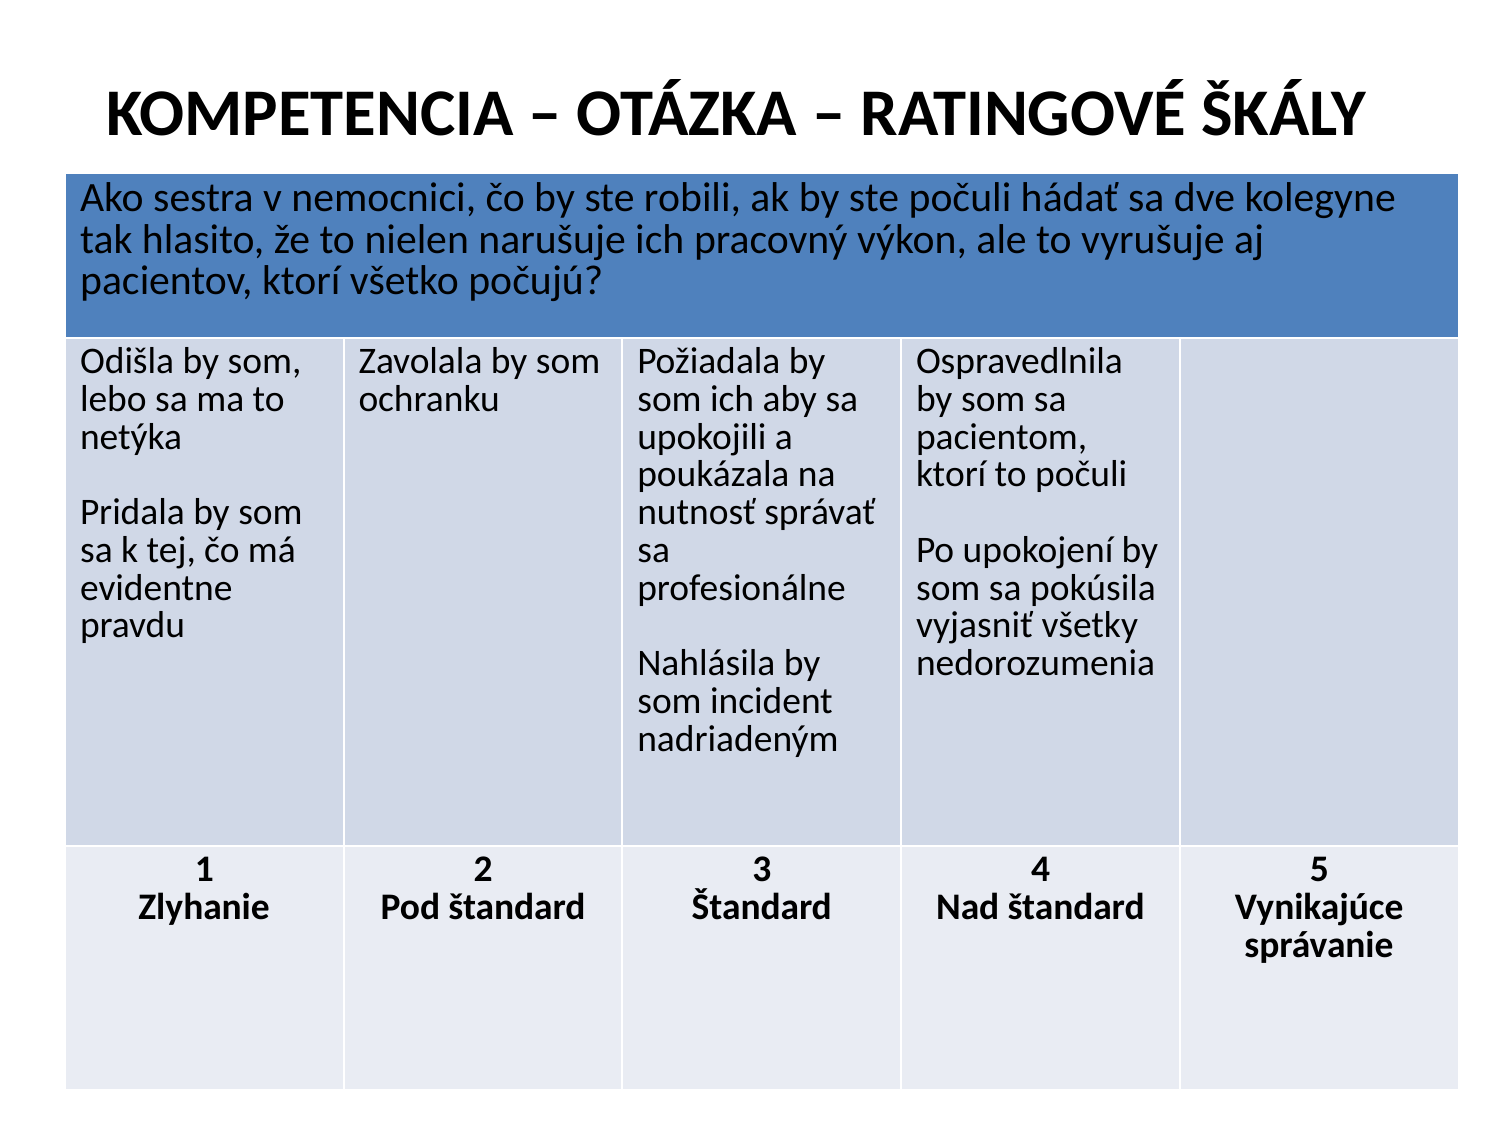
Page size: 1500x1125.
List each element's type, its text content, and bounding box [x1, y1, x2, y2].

table_cell Odišla by som, lebo sa ma to netýka Pridala by som sa k tej, čo má evidentne pravdu [66, 339, 343, 845]
table_cell Požiadala by som ich aby sa upokojili a poukázala na nutnosť správať sa profesionálne Nahlásila by som incident nadriadeným [623, 339, 900, 845]
table_cell 2 Pod štandard [345, 847, 621, 1089]
table_cell 4 Nad štandard [902, 847, 1179, 1089]
table_cell 3 Štandard [623, 847, 900, 1089]
table_cell 1 Zlyhanie [66, 847, 343, 1089]
table_cell 5 Vynikajúce správanie [1181, 847, 1458, 1089]
table_header Ako sestra v nemocnici, čo by ste robili, ak by ste počuli hádať sa dve kolegyne tak hlasito, že to nielen narušuje ich pracovný výkon, ale to vyrušuje aj pacientov, ktorí všetko počujú? [66, 174, 1458, 337]
table_cell Zavolala by som ochranku [345, 339, 621, 845]
table_cell [1181, 339, 1458, 845]
table_cell Ospravedlnila by som sa pacientom, ktorí to počuli Po upokojení by som sa pokúsila vyjasniť všetky nedorozumenia [902, 339, 1179, 845]
title KOMPETENCIA – OTÁZKA – RATINGOVÉ ŠKÁLY [49, 45, 1425, 173]
